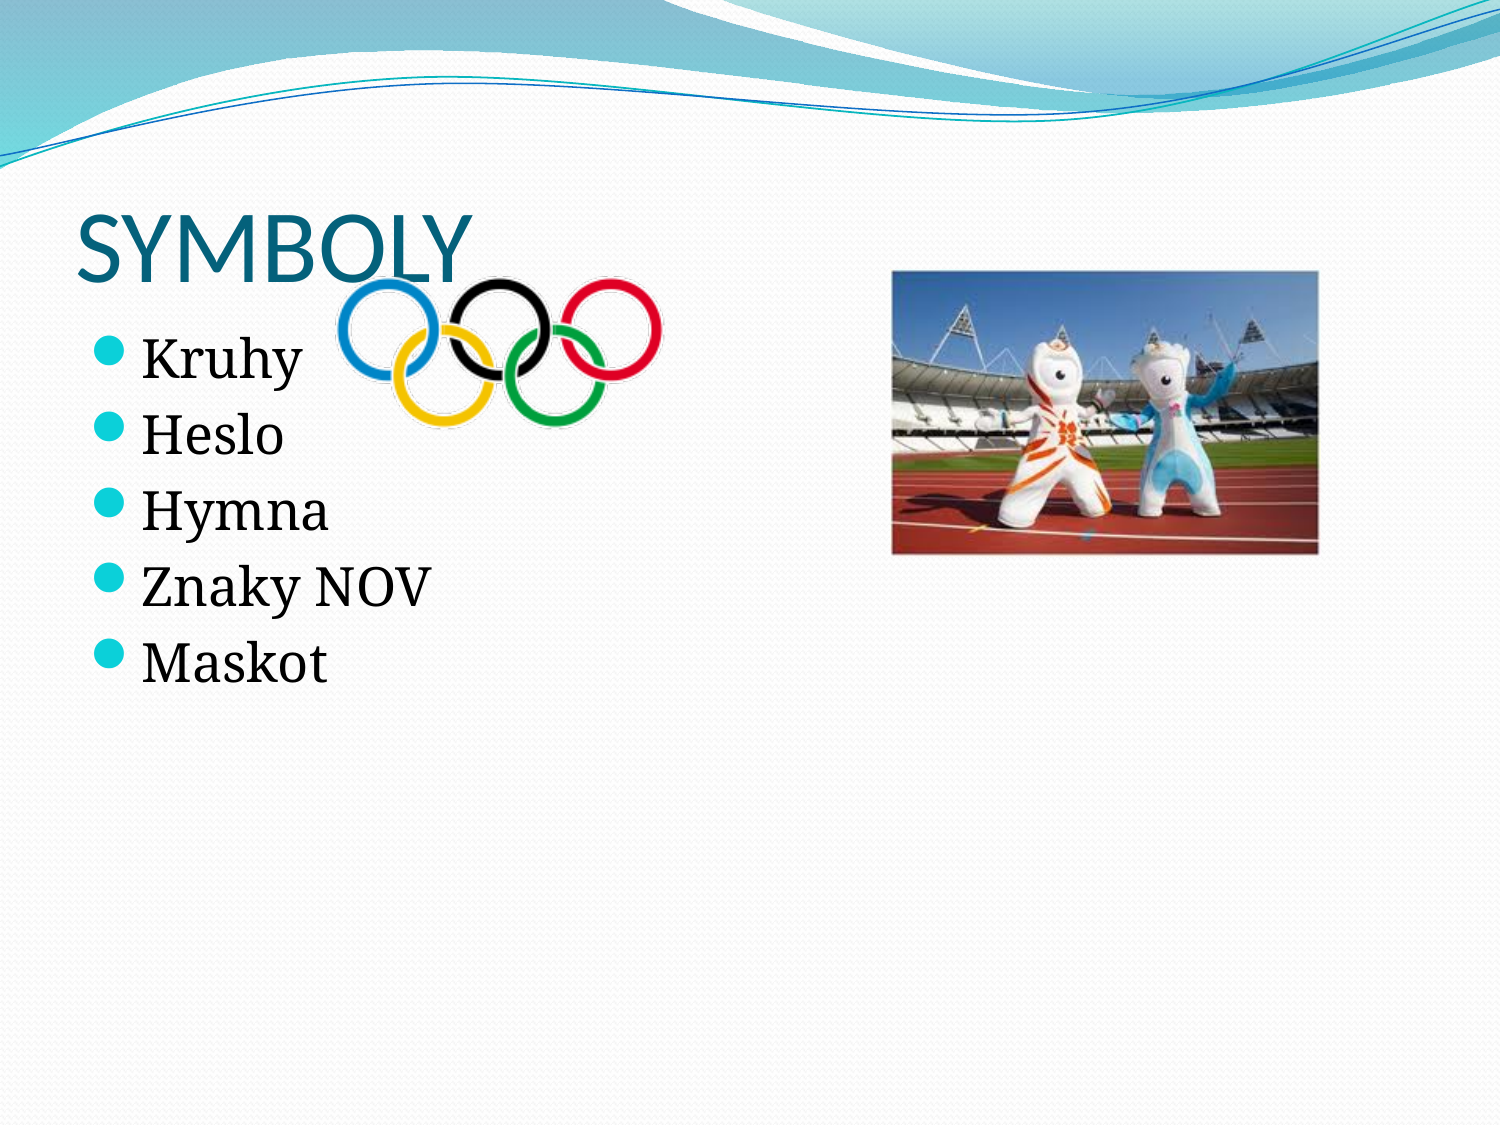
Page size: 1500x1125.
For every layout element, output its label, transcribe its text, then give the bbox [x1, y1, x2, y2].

list Kruhy Heslo Hymna Znaky NOV Maskot [75, 317, 1425, 1038]
picture [340, 269, 365, 274]
picture [890, 269, 1321, 558]
title SYMBOLY [75, 115, 1425, 303]
picture [327, 269, 673, 437]
